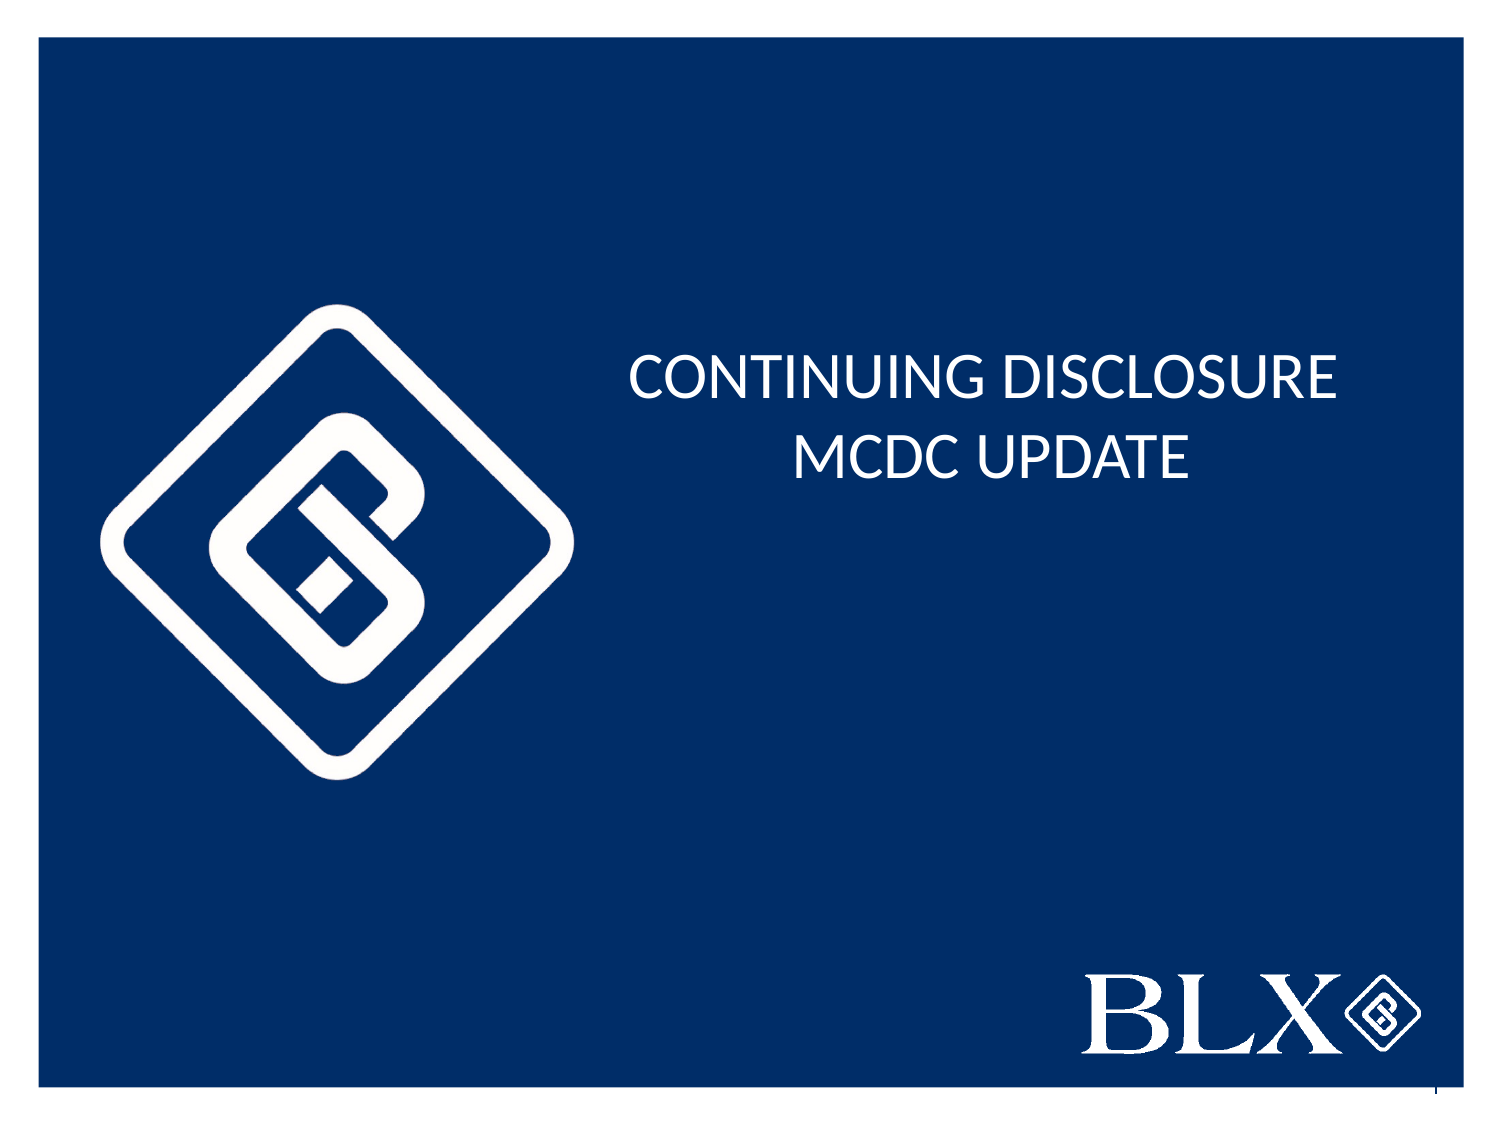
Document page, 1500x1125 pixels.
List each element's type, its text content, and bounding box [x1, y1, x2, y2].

text_box Continuing disclosure MCDC Update [551, 324, 1432, 500]
picture [1038, 931, 1464, 1063]
picture [0, 224, 675, 872]
